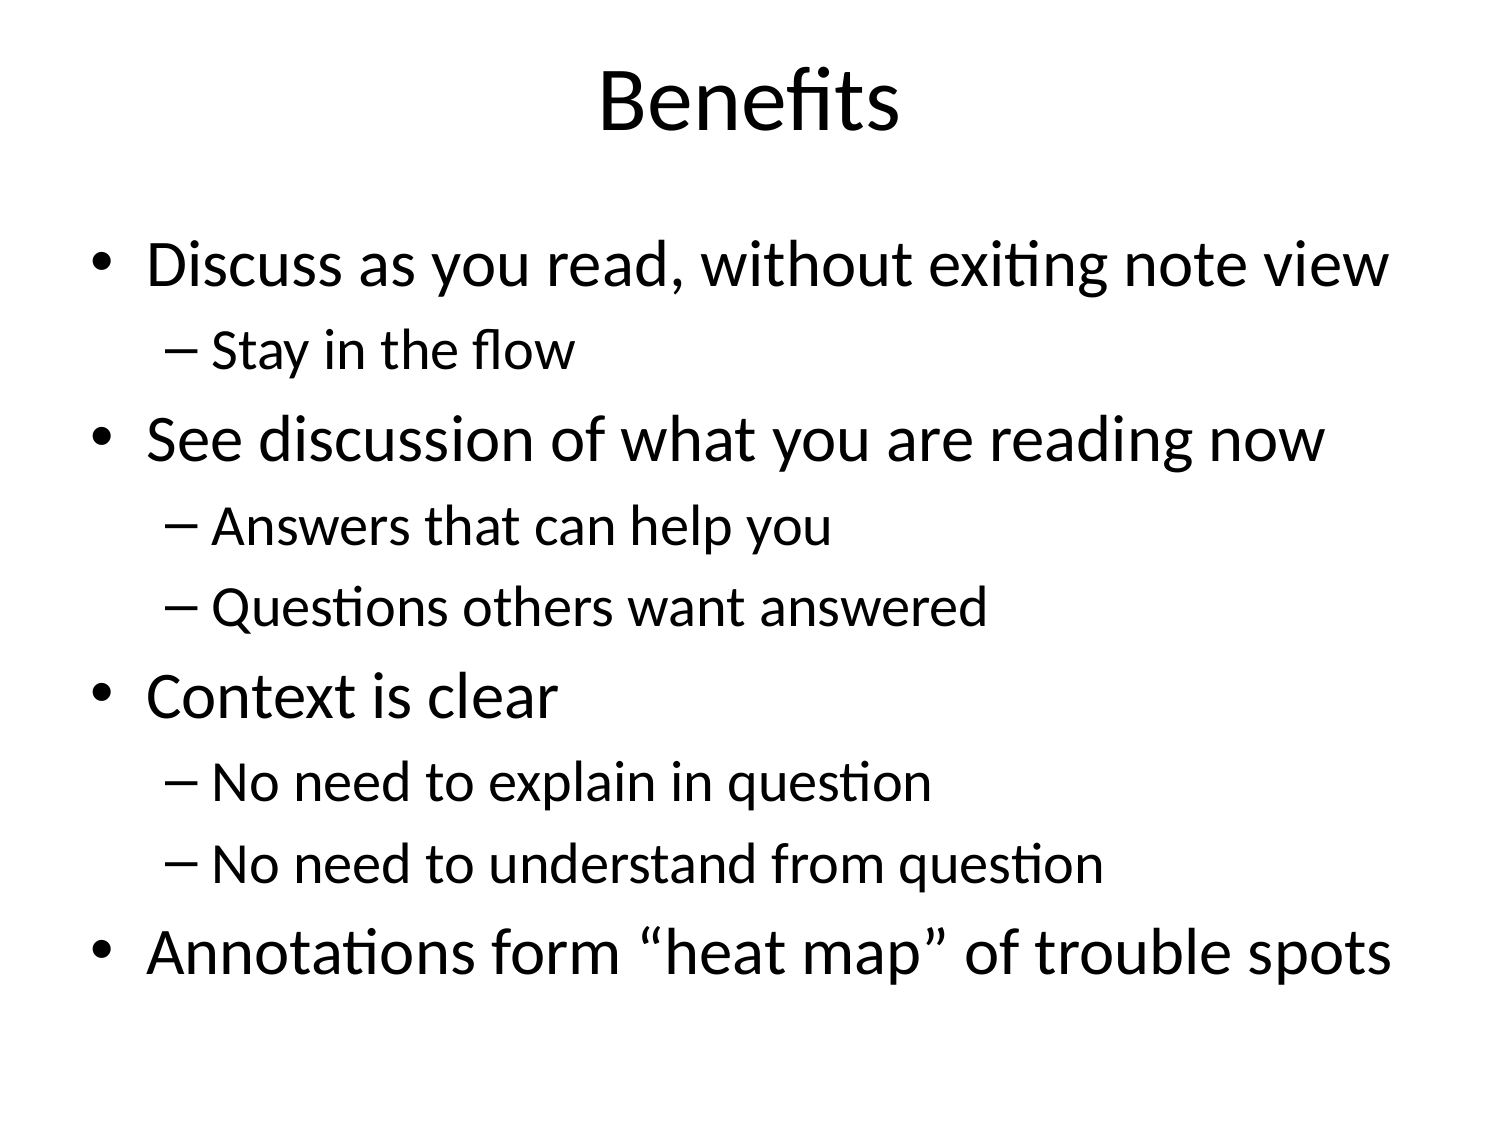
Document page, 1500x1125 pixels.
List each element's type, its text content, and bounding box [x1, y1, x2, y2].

list Discuss as you read, without exiting note view Stay in the flow See discussion of what you are reading now Answers that can help you Questions others want answered Context is clear No need to explain in question No need to understand from question Annotations form “heat map” of trouble spots [75, 212, 1425, 1075]
title Benefits [75, 0, 1425, 188]
